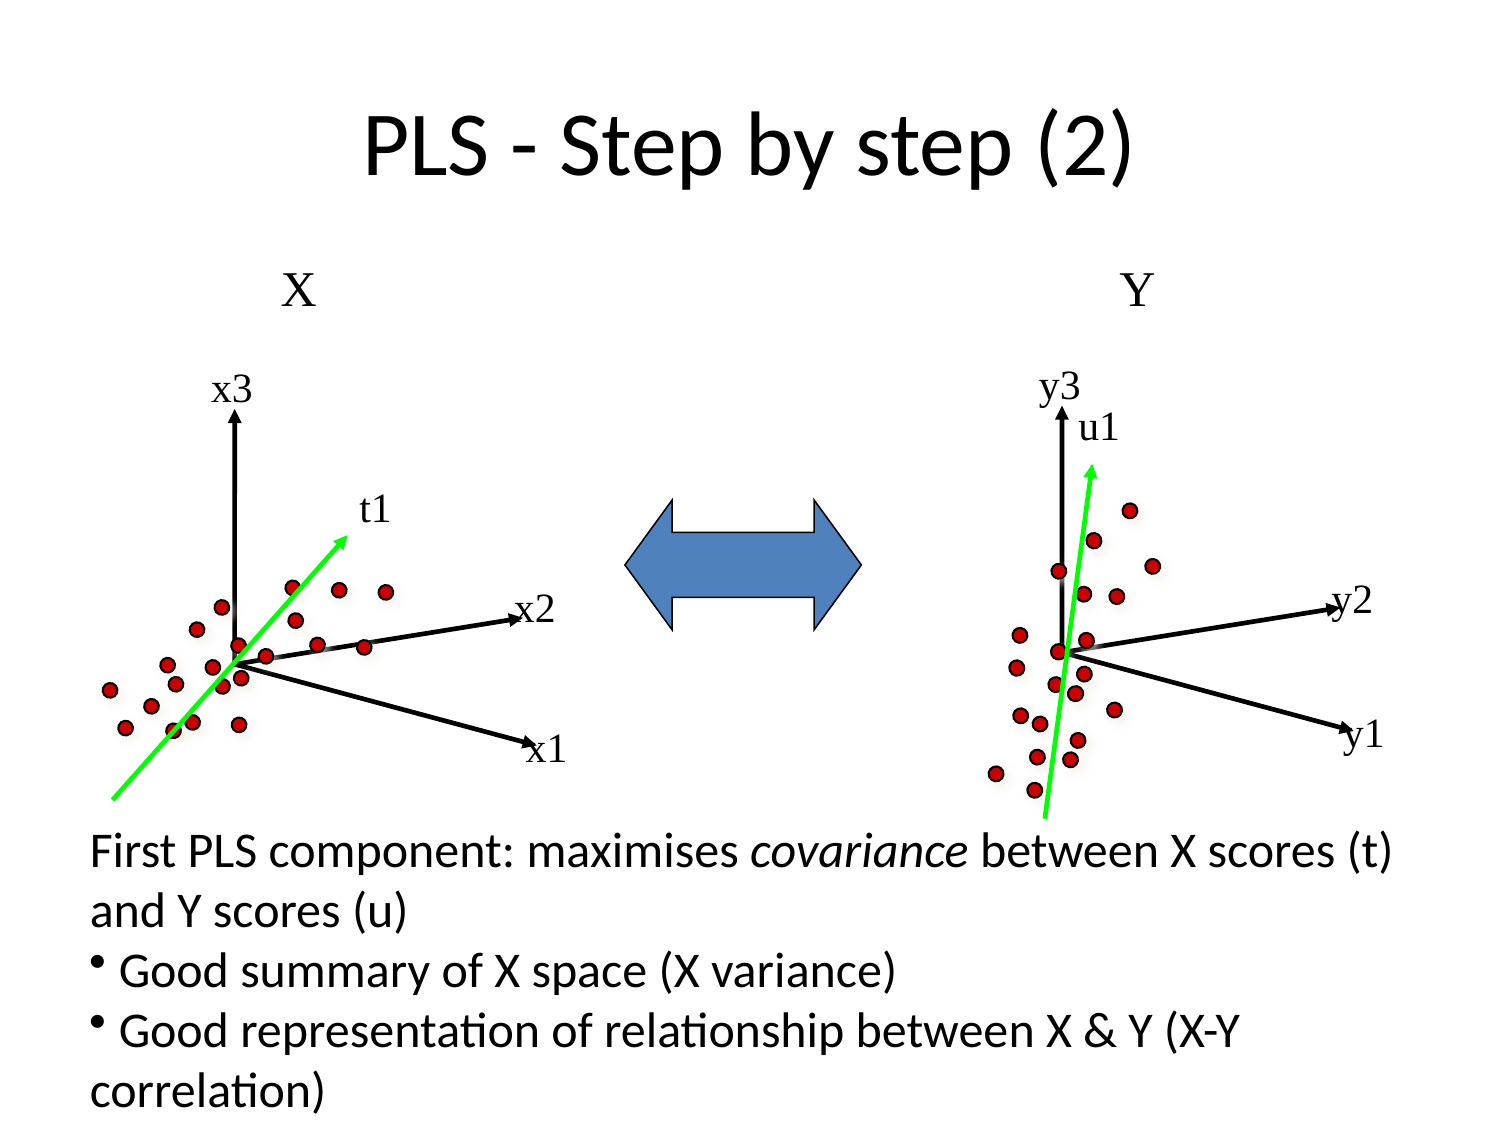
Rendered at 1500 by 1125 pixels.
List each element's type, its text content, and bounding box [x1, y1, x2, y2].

text_box X [265, 249, 332, 325]
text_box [112, 480, 393, 801]
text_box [210, 360, 568, 771]
text_box Y [1104, 249, 1171, 325]
text_box [624, 499, 862, 630]
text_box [949, 398, 1188, 776]
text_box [1038, 357, 1385, 757]
title PLS - Step by step (2) [75, 45, 1425, 233]
text_box First PLS component: maximises covariance between X scores (t) and Y scores (u) Good summary of X space (X variance) Good representation of relationship between X & Y (X-Y correlation) [74, 810, 1438, 1125]
